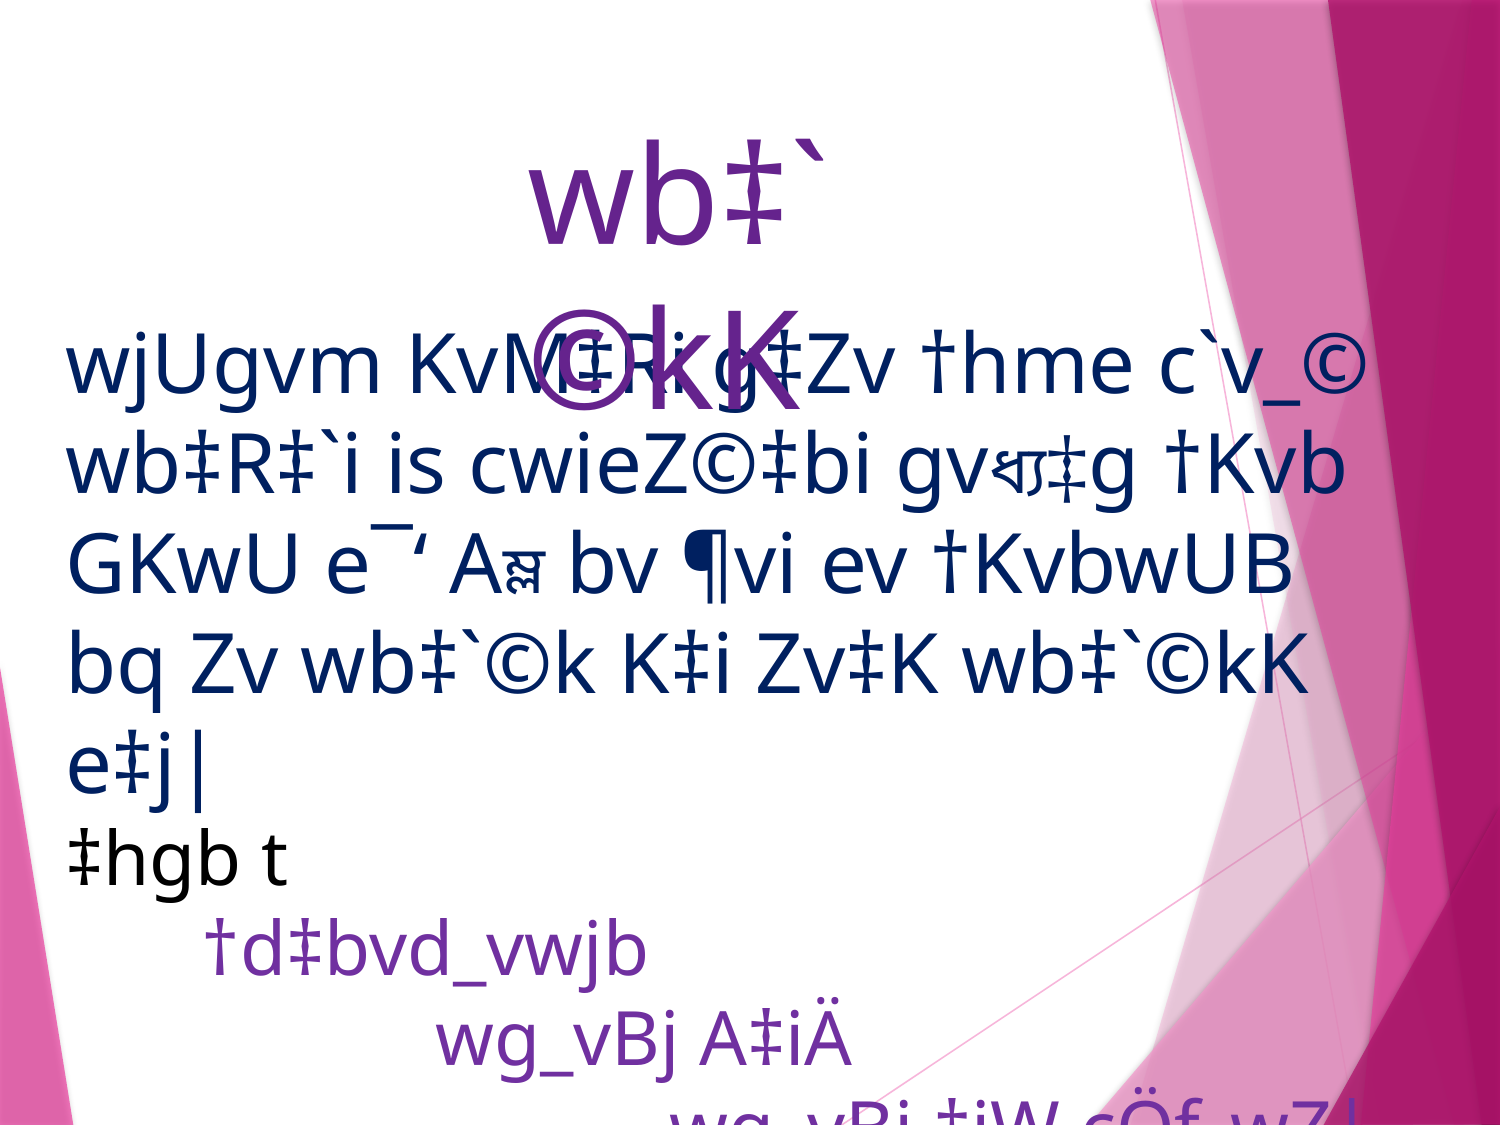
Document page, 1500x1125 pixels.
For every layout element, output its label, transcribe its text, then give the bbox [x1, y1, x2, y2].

text_box wb‡`©kK [512, 99, 913, 445]
text_box wjUgvm KvM‡Ri g‡Zv †hme c`v_© wb‡R‡`i is cwieZ©‡bi gvধ্য‡g †Kvb GKwU e¯‘ Aম্ল­ bv ¶vi ev †KvbwUB bq Zv wb‡`©k K‡i Zv‡K wb‡`©kK e‡j| ‡hgb t †d‡bvd_vwjb wg_vBj A‡iÄ wg_vBj †iW cÖf„wZ| [49, 203, 1413, 1125]
